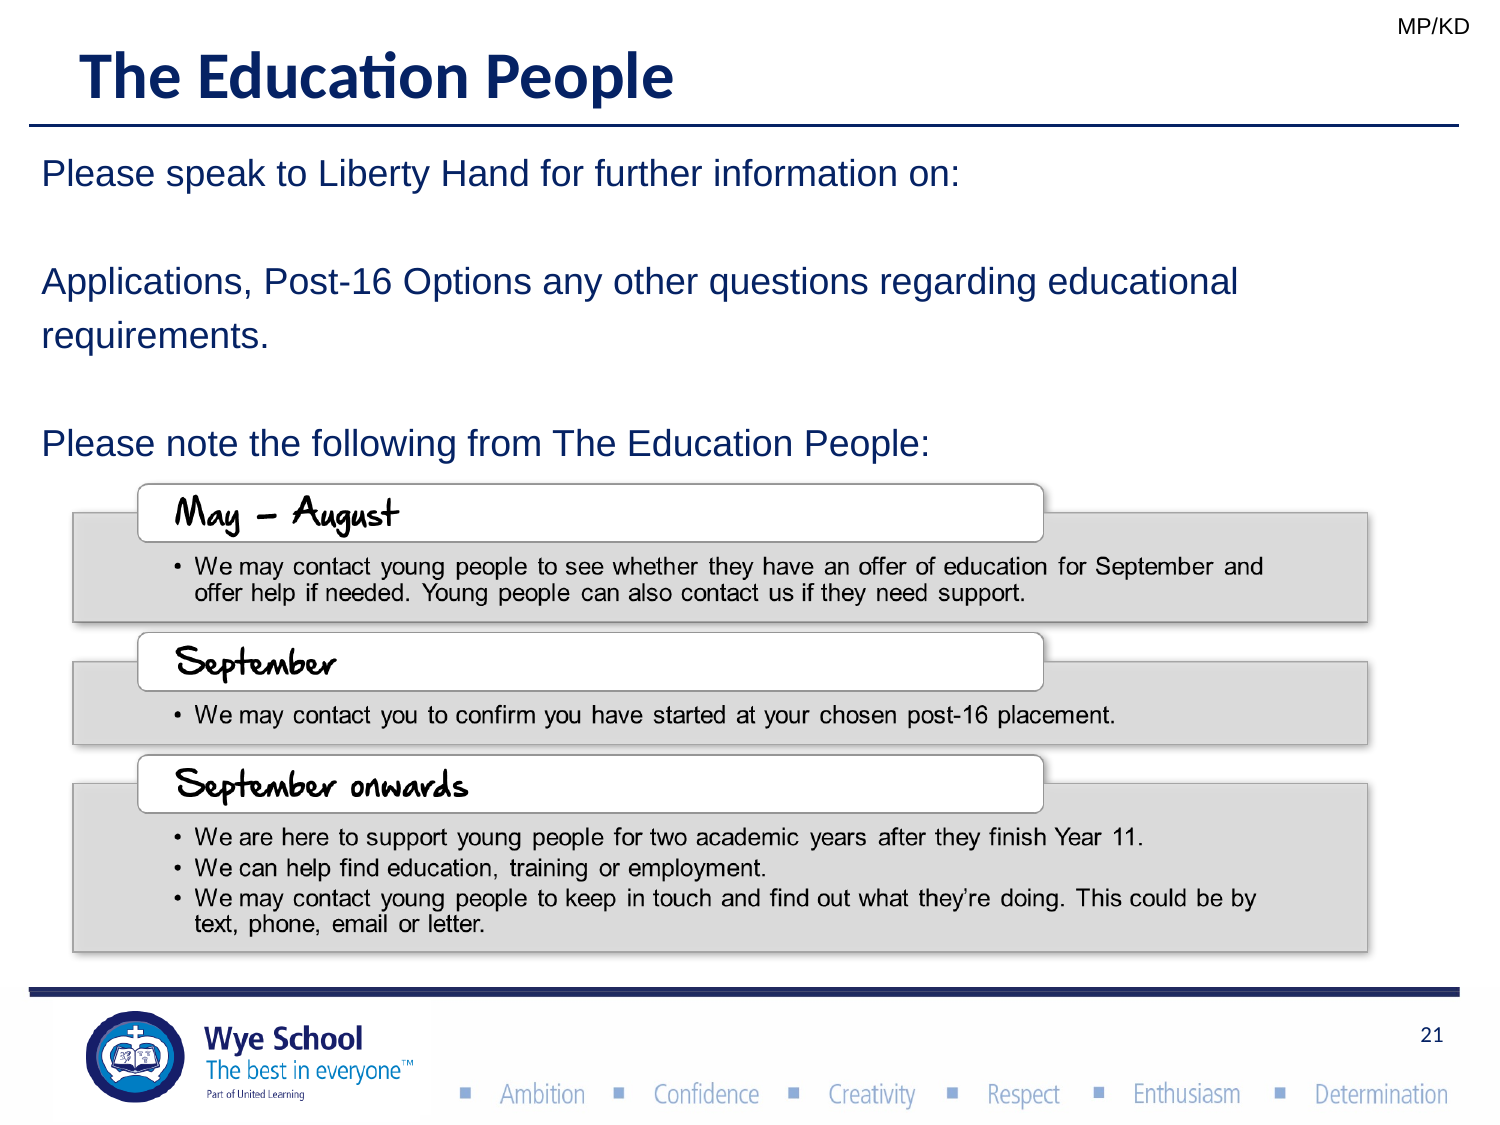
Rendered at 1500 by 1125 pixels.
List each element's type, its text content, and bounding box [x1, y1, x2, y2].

text_box MP/KD [1382, 4, 1500, 47]
slide_number 21 [1108, 1003, 1459, 1064]
text_box Please speak to Liberty Hand for further information on: Applications, Post-16 Options any other questions regarding educational requirements. Please note the following from The Education People: [26, 132, 1321, 637]
picture [72, 468, 1369, 957]
title The Education People [64, 31, 1424, 114]
picture [0, 987, 1500, 1125]
